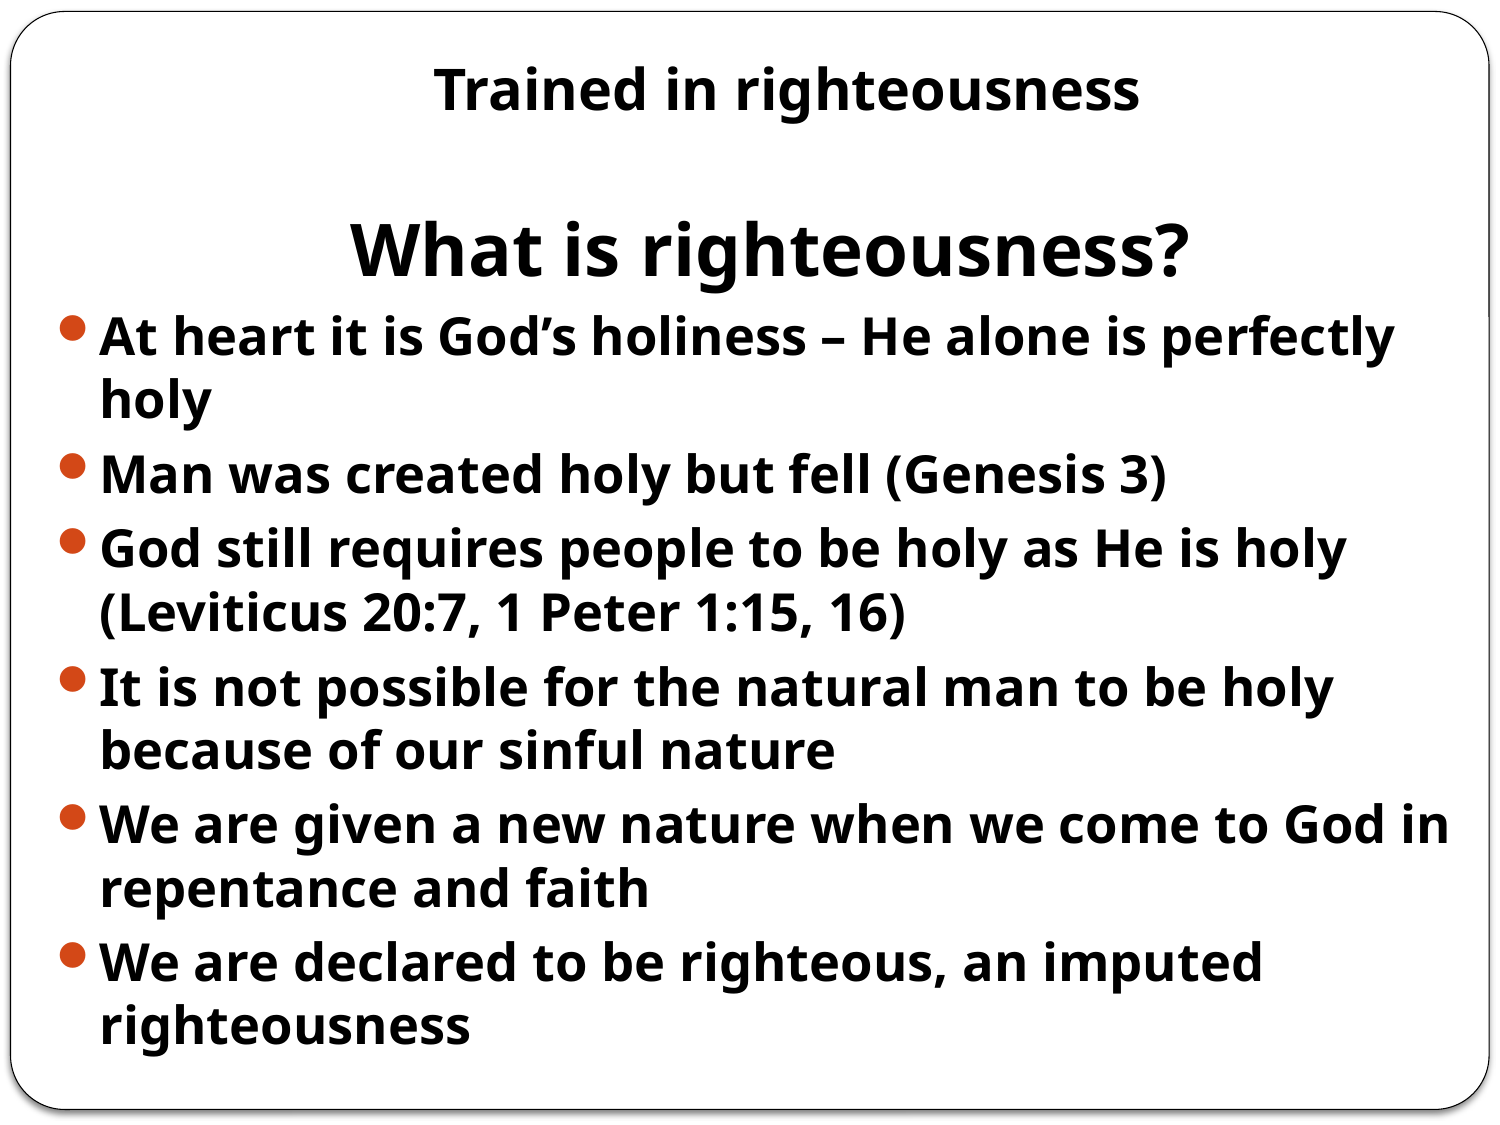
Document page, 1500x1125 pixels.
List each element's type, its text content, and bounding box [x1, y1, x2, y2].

list What is righteousness? At heart it is God’s holiness – He alone is perfectly holy Man was created holy but fell (Genesis 3) God still requires people to be holy as He is holy (Leviticus 20:7, 1 Peter 1:15, 16) It is not possible for the natural man to be holy because of our sinful nature We are given a new nature when we come to God in repentance and faith We are declared to be righteous, an imputed righteousness [41, 196, 1500, 1071]
title Trained in righteousness [150, 45, 1425, 138]
